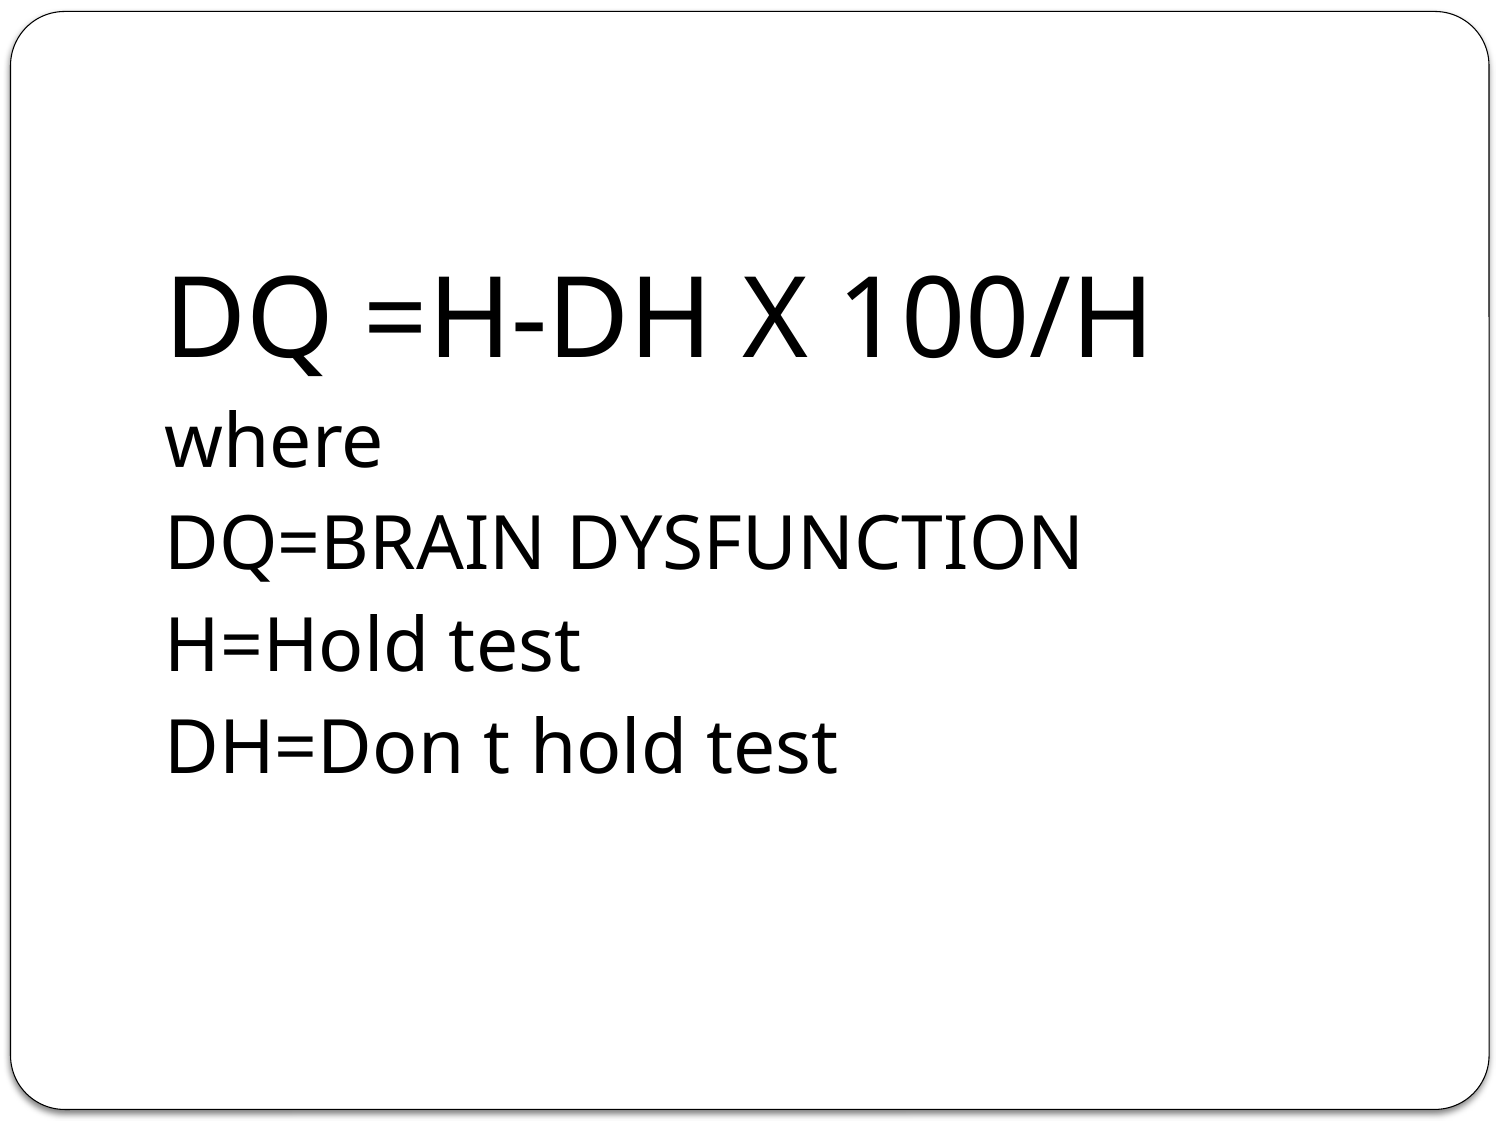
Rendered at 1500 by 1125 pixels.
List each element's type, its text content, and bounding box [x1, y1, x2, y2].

list DQ =H-DH X 100/H where DQ=BRAIN DYSFUNCTION H=Hold test DH=Don t hold test [150, 237, 1425, 988]
